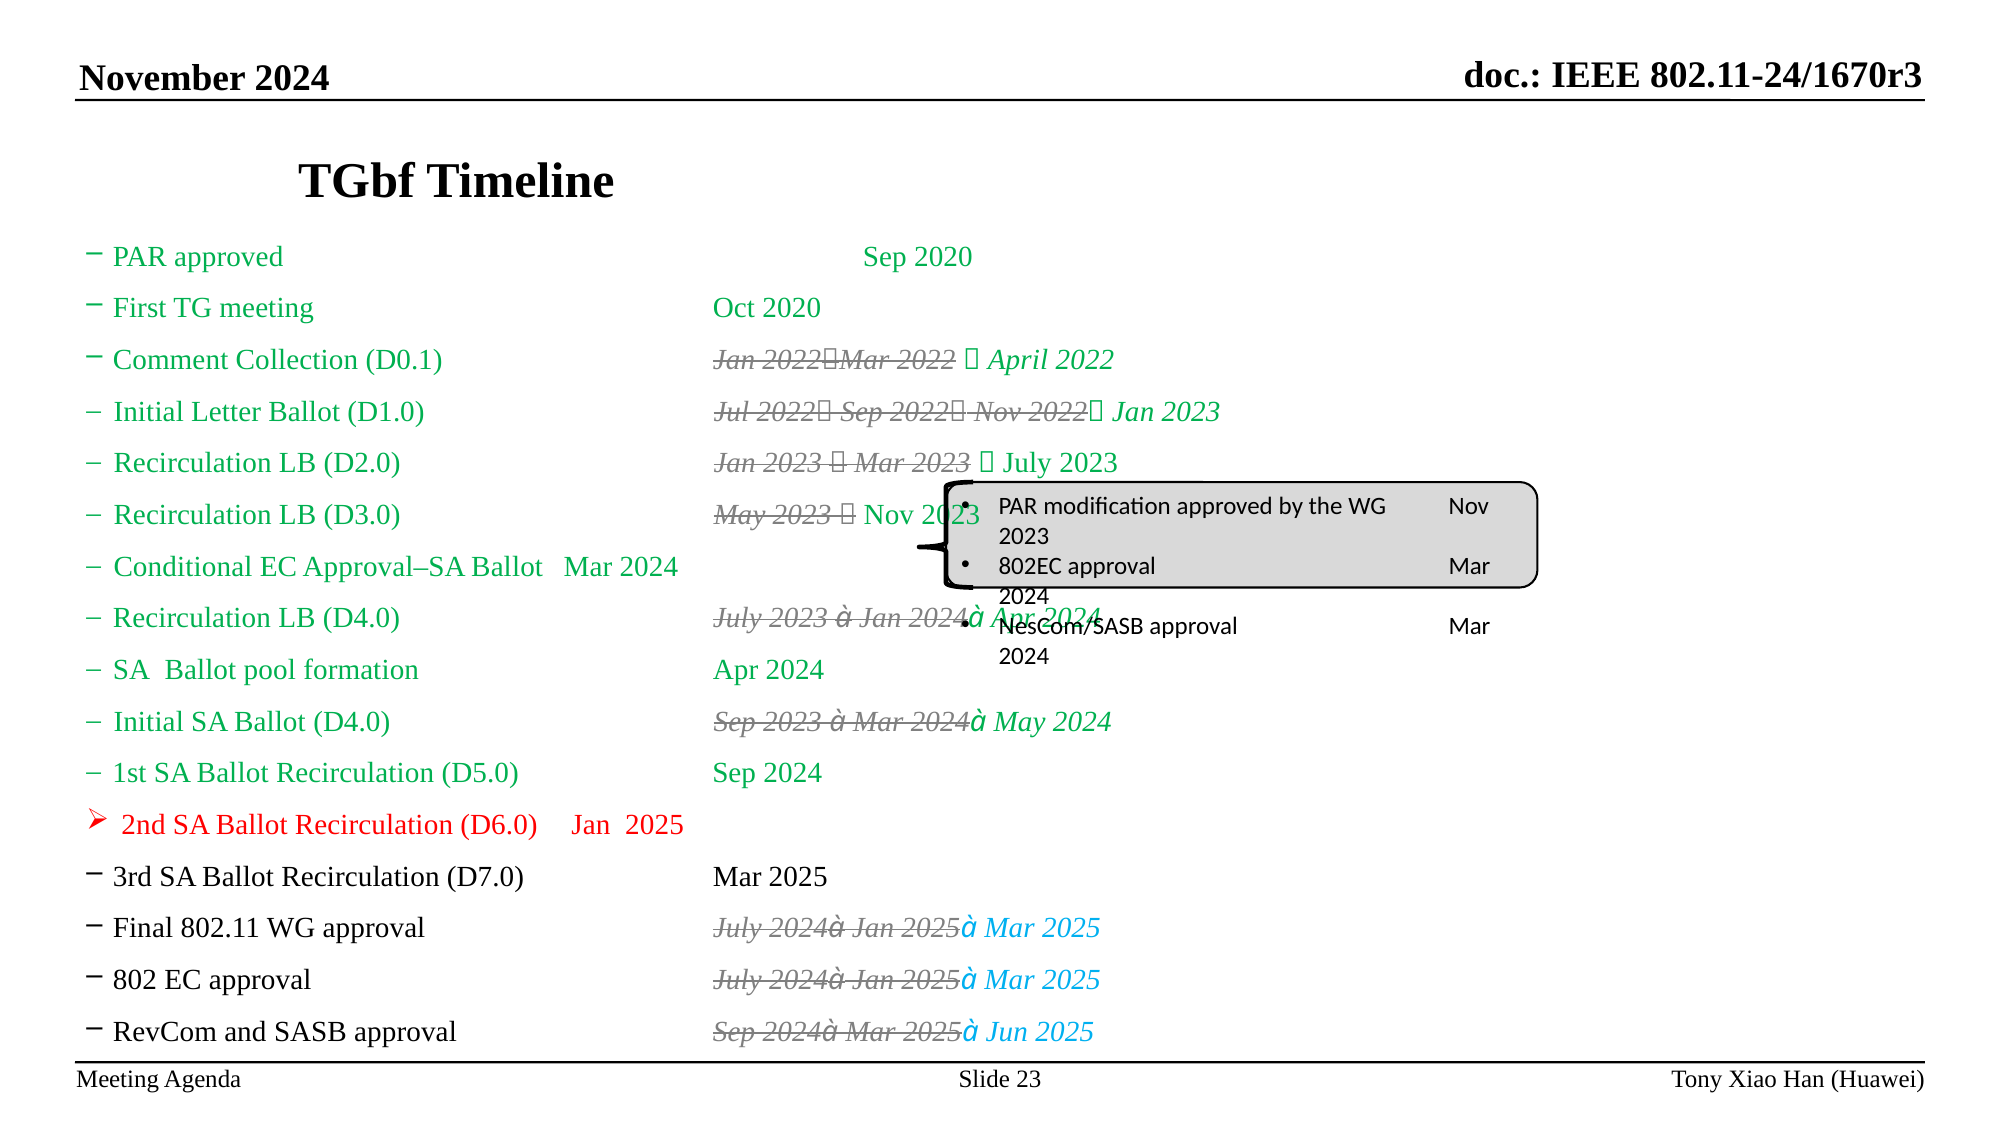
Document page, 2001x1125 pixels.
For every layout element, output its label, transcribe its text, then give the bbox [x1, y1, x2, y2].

text_box [919, 482, 974, 588]
text_box [1525, 482, 1538, 587]
text_box PAR modification approved by the WG Nov 2023 802EC approval Mar 2024 NesCom/SASB approval Mar 2024 [974, 482, 1525, 588]
text_box PAR approved Sep 2020 First TG meeting Oct 2020 Comment Collection (D0.1) Jan 2022Mar 2022  April 2022 Initial Letter Ballot (D1.0) Jul 2022 Sep 2022 Nov 2022 Jan 2023 Recirculation LB (D2.0) Jan 2023  Mar 2023  July 2023 Recirculation LB (D3.0) May 2023  Nov 2023 Conditional EC Approval–SA Ballot Mar 2024 Recirculation LB (D4.0) July 2023 à Jan 2024à Apr 2024 SA Ballot pool formation Apr 2024 Initial SA Ballot (D4.0) Sep 2023 à Mar 2024à May 2024 1st SA Ballot Recirculation (D5.0) Sep 2024 2nd SA Ballot Recirculation (D6.0) Jan 2025 3rd SA Ballot Recirculation (D7.0) Mar 2025 Final 802.11 WG approval July 2024à Jan 2025à Mar 2025 802 EC approval July 2024à Jan 2025à Mar 2025 RevCom and SASB approval Sep 2024à Mar 2025à Jun 2025 [75, 231, 1250, 1038]
title TGbf Timeline [75, 139, 838, 215]
